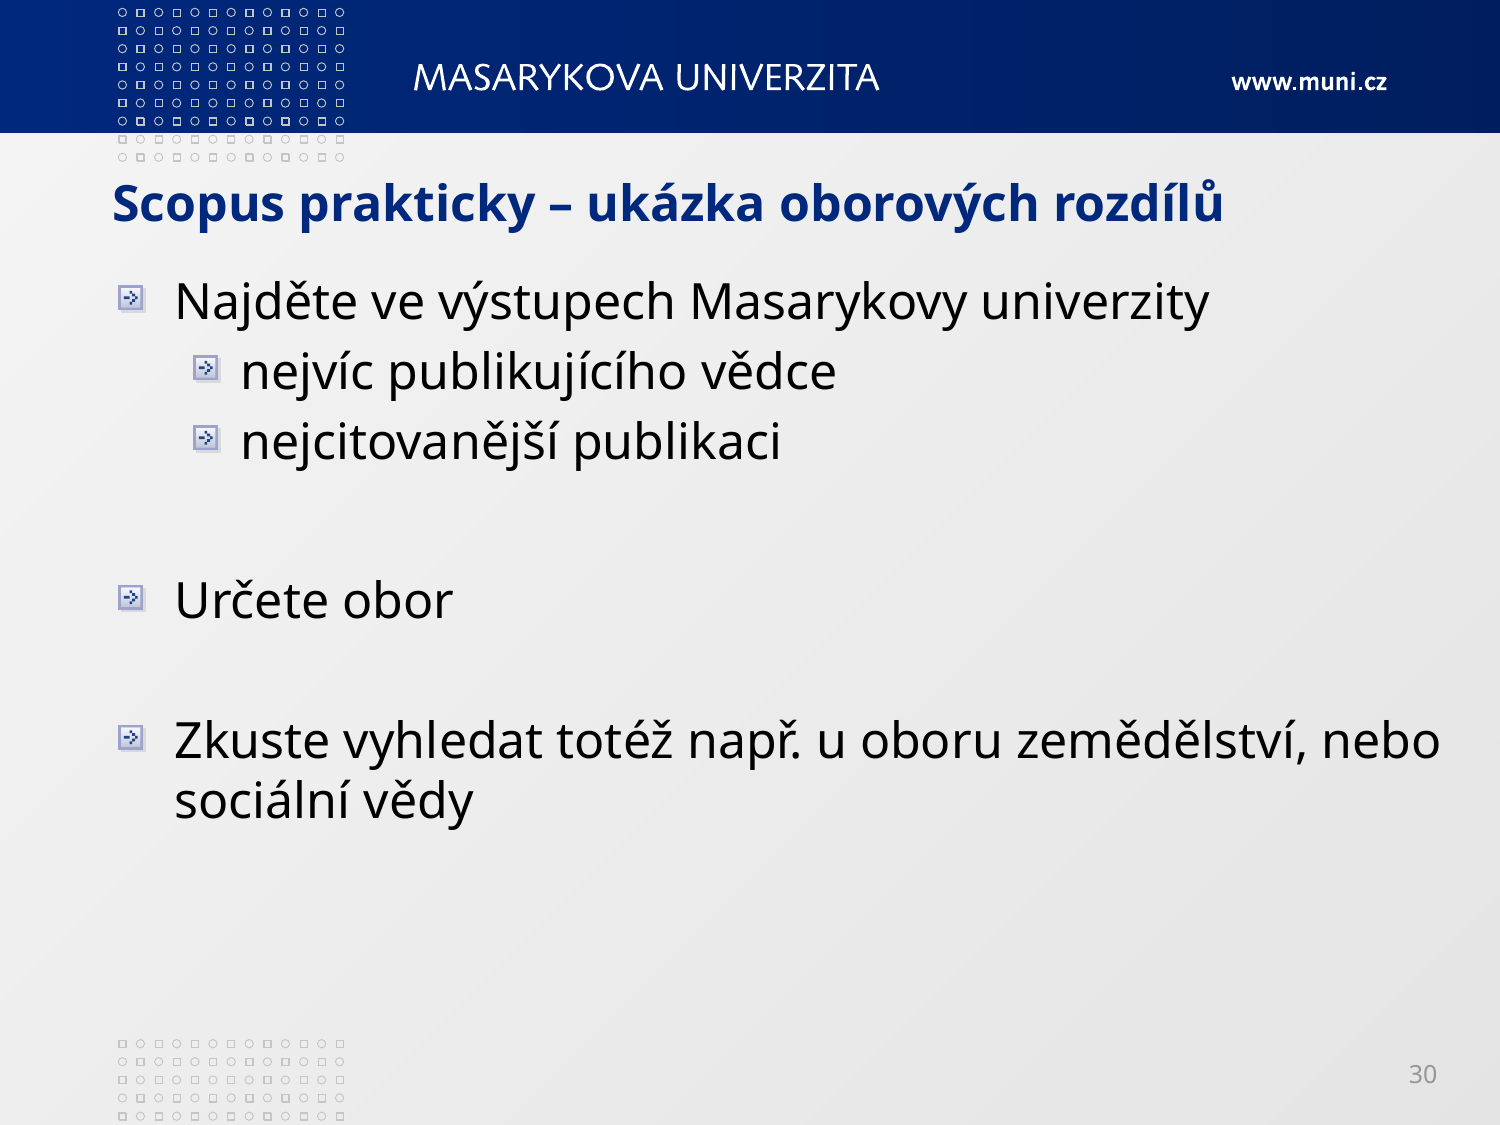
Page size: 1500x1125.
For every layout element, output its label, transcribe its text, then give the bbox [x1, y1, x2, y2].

slide_number 30 [1125, 1025, 1438, 1100]
title Scopus prakticky – ukázka oborových rozdílů [97, 164, 1448, 264]
list Najděte ve výstupech Masarykovy univerzity nejvíc publikujícího vědce nejcitovanější publikaci Určete obor Zkuste vyhledat totéž např. u oboru zemědělství, nebo sociální vědy [118, 269, 1469, 1013]
